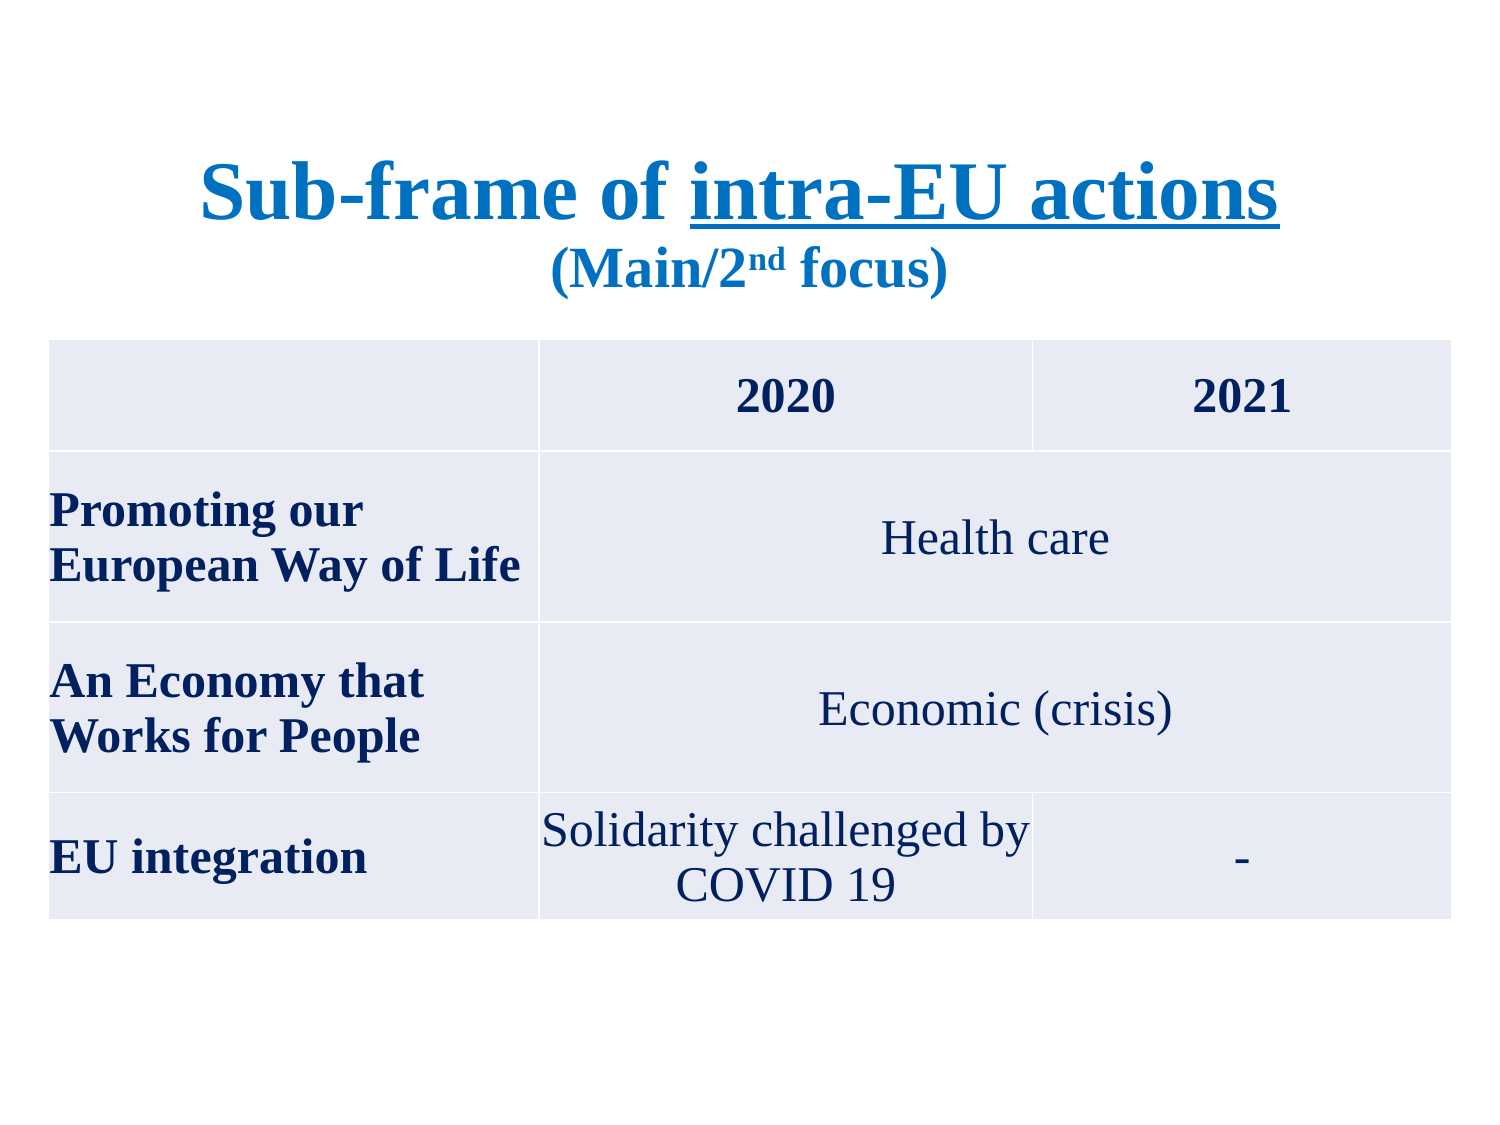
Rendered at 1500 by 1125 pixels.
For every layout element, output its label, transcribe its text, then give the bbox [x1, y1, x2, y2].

title Sub-frame of intra-EU actions (Main/2nd focus) [47, 128, 1453, 320]
table_cell Promoting our European Way of Life [49, 452, 538, 621]
table_header 2020 [540, 340, 1032, 450]
table_cell An Economy that Works for People [49, 623, 538, 792]
table_cell Health care [540, 452, 1451, 621]
table_cell Solidarity challenged by COVID 19 [540, 793, 1032, 919]
table_cell - [1033, 793, 1451, 919]
table_header 2021 [1033, 340, 1451, 450]
table_cell EU integration [49, 793, 538, 919]
table_cell Economic (crisis) [540, 623, 1451, 792]
table_header [49, 340, 538, 450]
